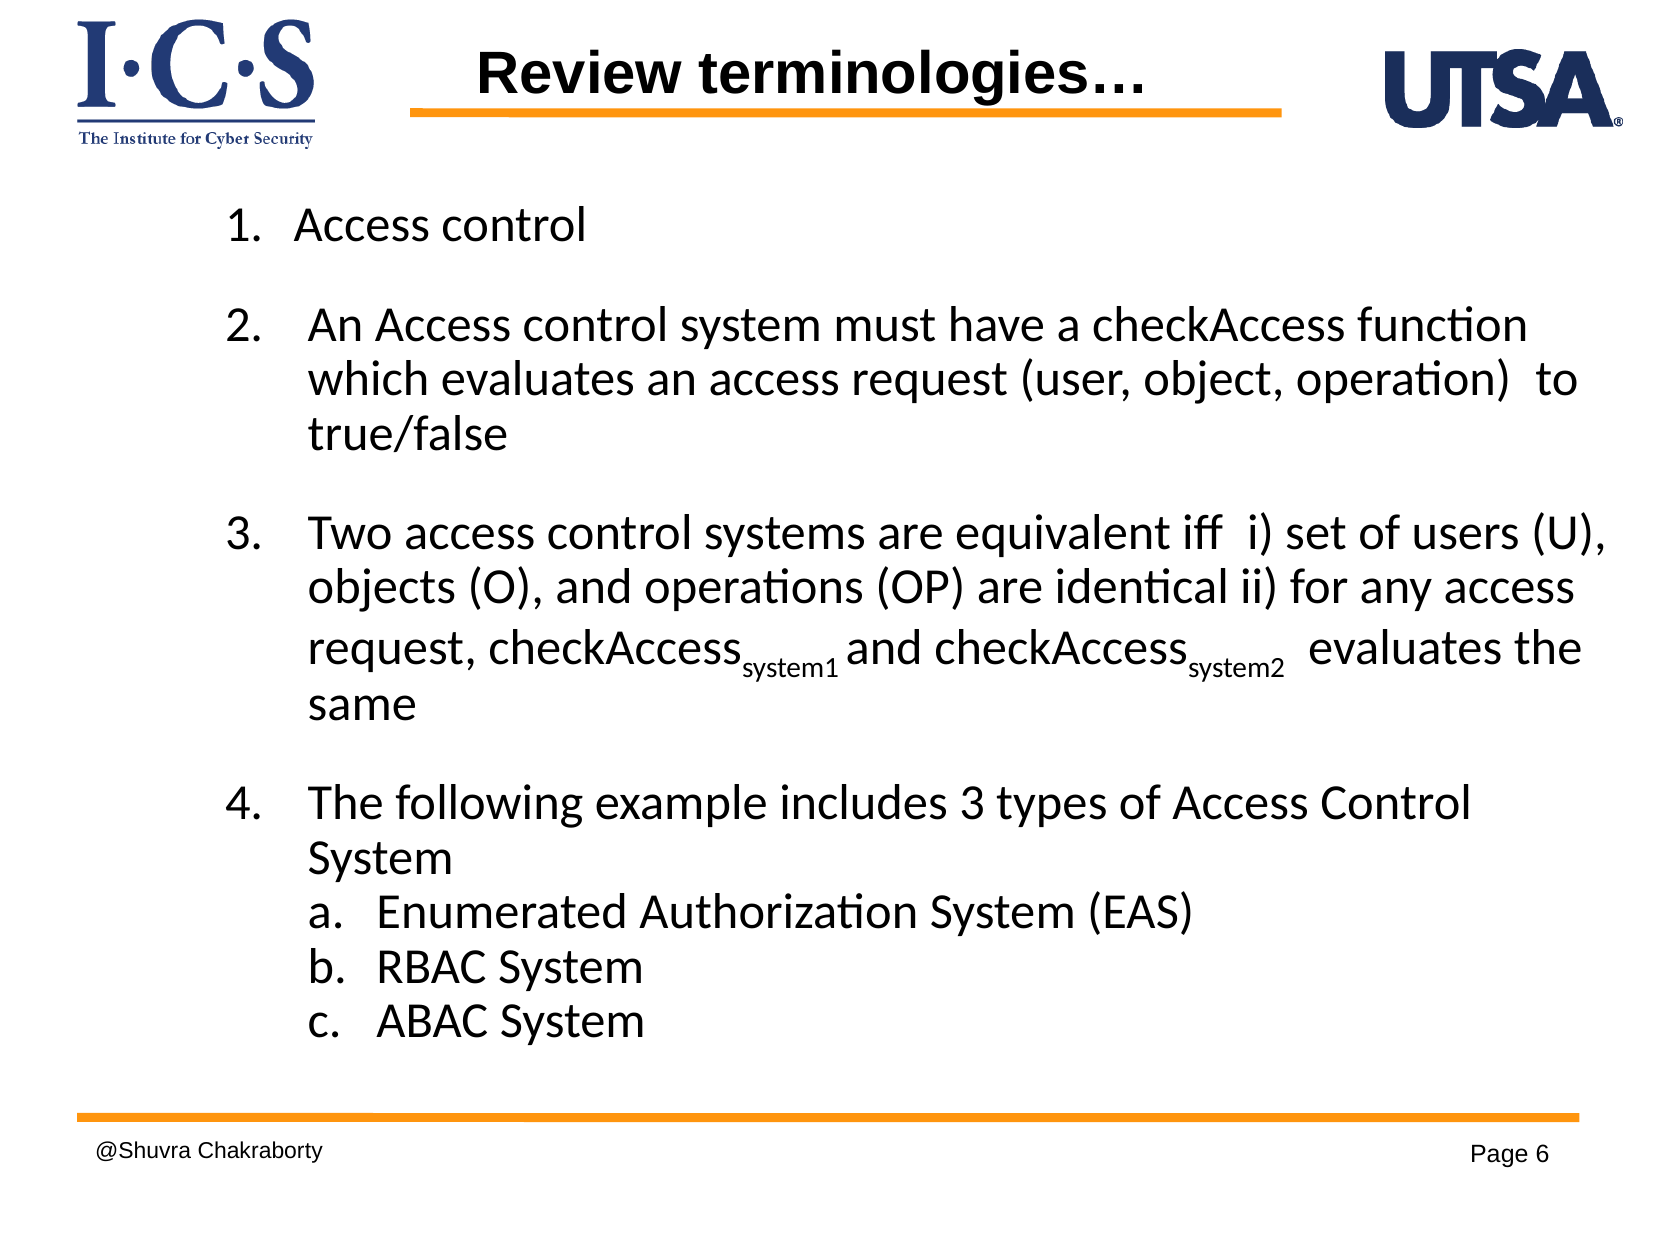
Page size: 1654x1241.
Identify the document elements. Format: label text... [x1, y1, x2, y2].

picture [1385, 49, 1623, 128]
text_box Access control An Access control system must have a checkAccess function which evaluates an access request (user, object, operation) to true/false Two access control systems are equivalent iff i) set of users (U), objects (O), and operations (OP) are identical ii) for any access request, checkAccesssystem1 and checkAccesssystem2 evaluates the same The following example includes 3 types of Access Control System Enumerated Authorization System (EAS) RBAC System ABAC System [113, 190, 1626, 1117]
picture [73, 0, 317, 151]
text_box Review terminologies… [375, 30, 1268, 114]
slide_number @Shuvra Chakraborty [80, 1119, 535, 1180]
